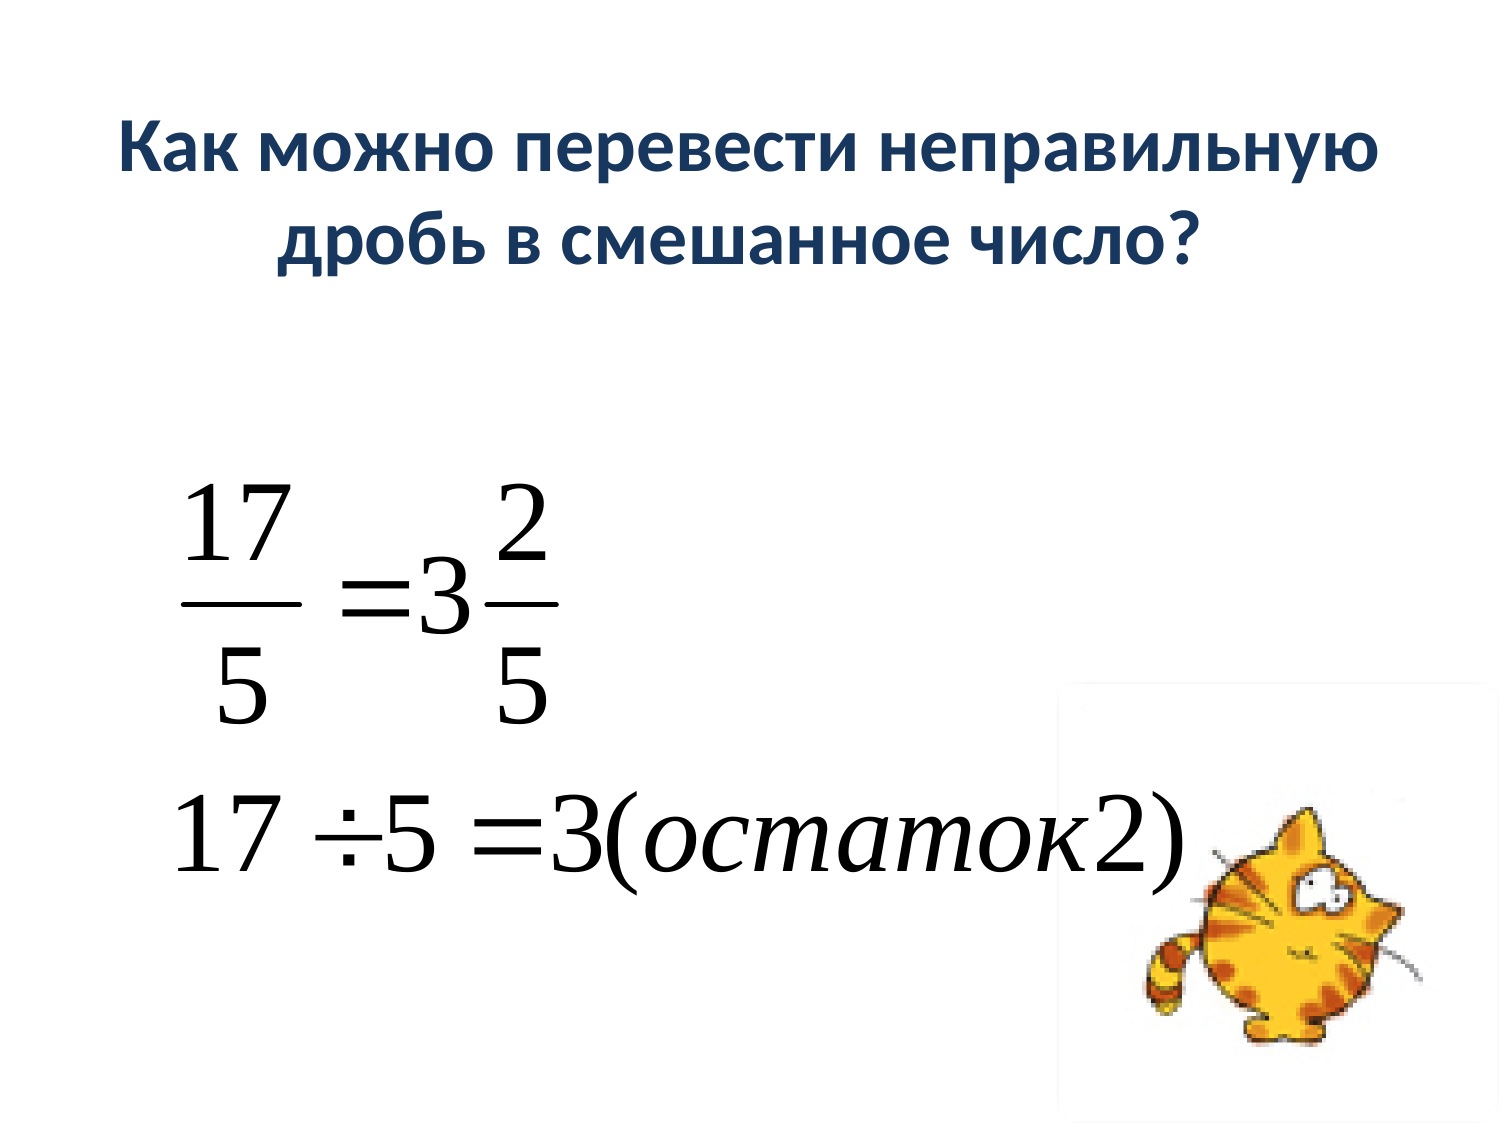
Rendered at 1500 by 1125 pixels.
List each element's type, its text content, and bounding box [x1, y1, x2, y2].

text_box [163, 445, 1221, 926]
title Как можно перевести неправильную дробь в смешанное число? [75, 45, 1425, 329]
picture [1054, 679, 1500, 1125]
